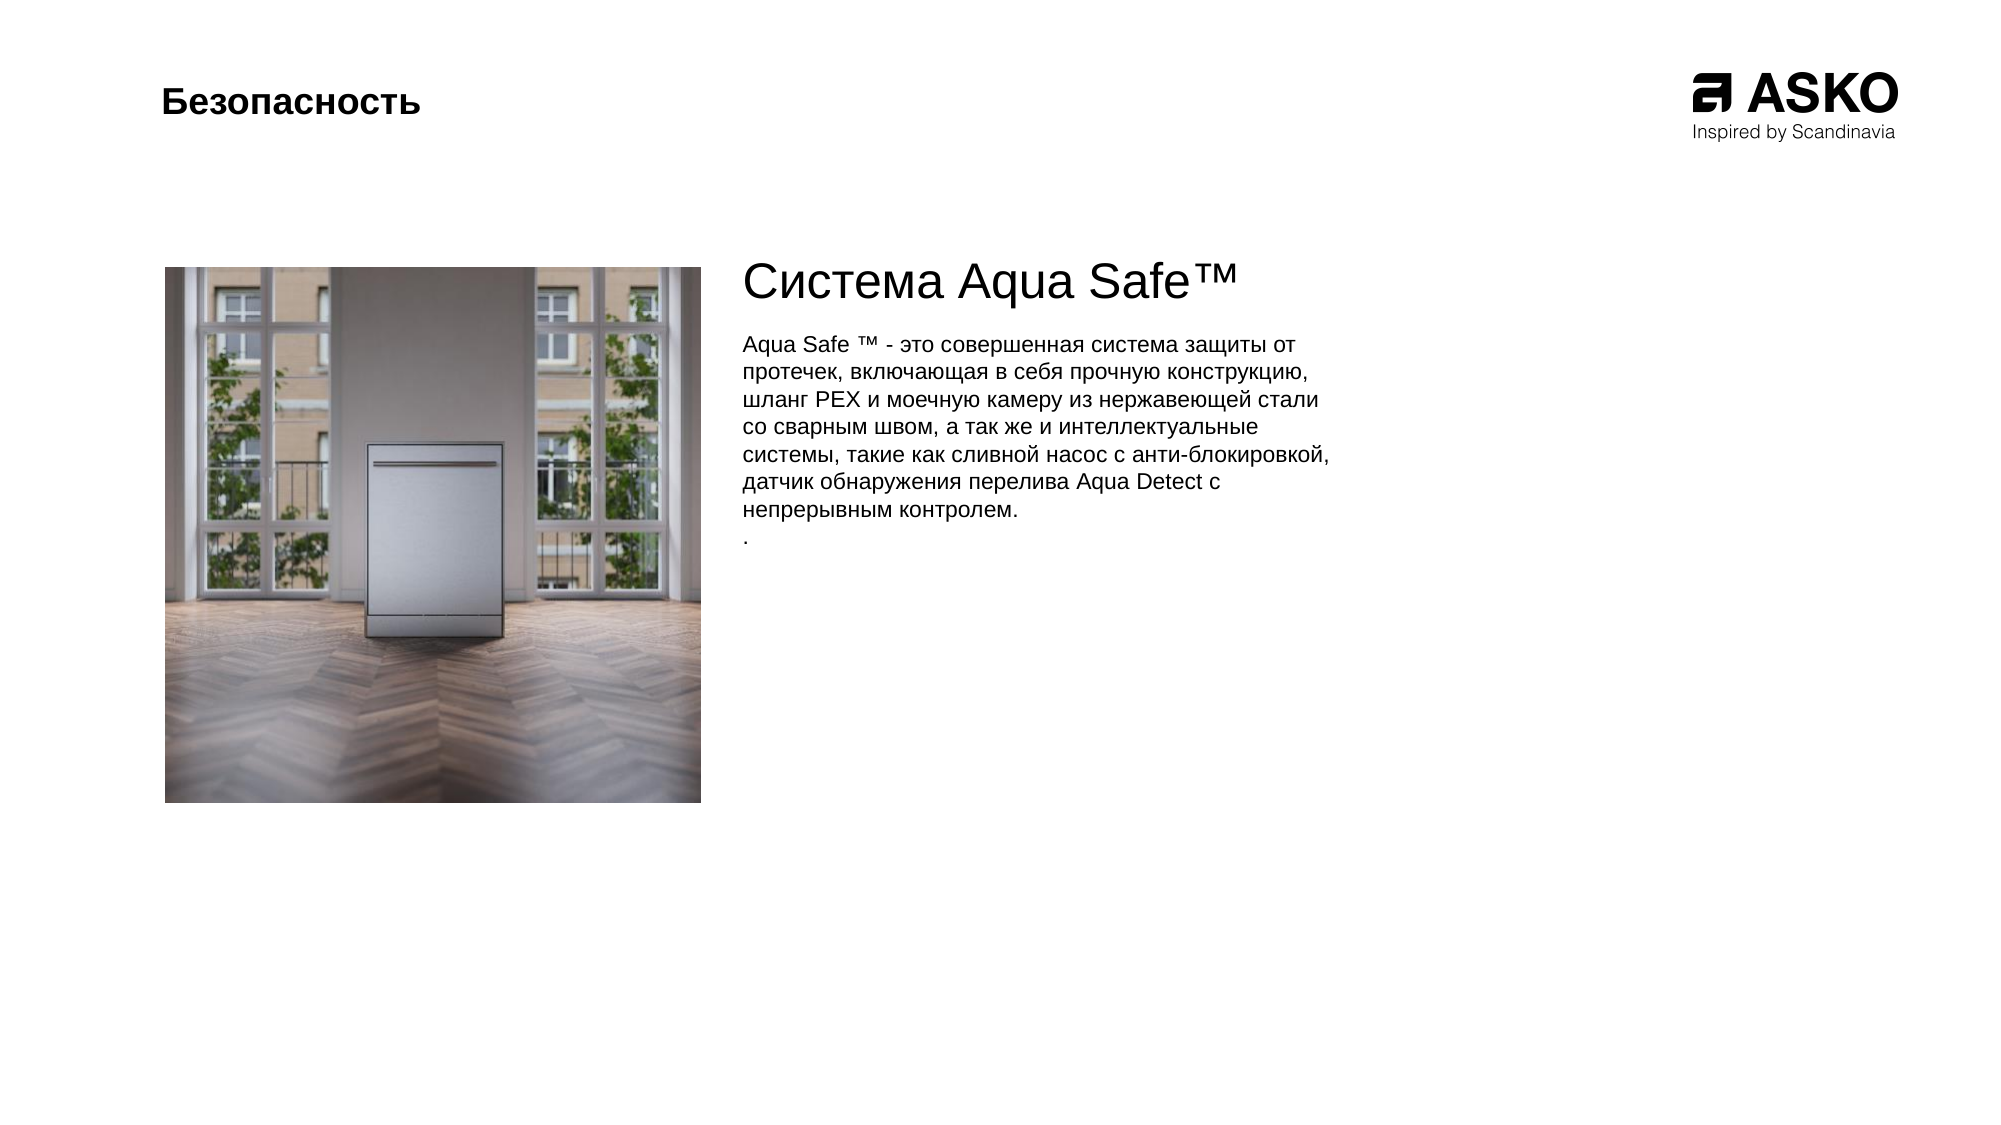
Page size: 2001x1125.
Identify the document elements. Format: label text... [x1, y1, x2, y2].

list Система Aqua Safe™ Aqua Safe ™ - это совершенная система защиты от протечек, включающая в себя прочную конструкцию, шланг PEX и моечную камеру из нержавеющей стали со сварным швом, а так же и интеллектуальные системы, такие как сливной насос с анти-блокировкой, датчик обнаружения перелива Aqua Detect c непрерывным контролем. . [727, 241, 1361, 844]
picture [165, 267, 701, 803]
picture [1734, 72, 1898, 142]
text_box Безопасность [146, 69, 1734, 172]
